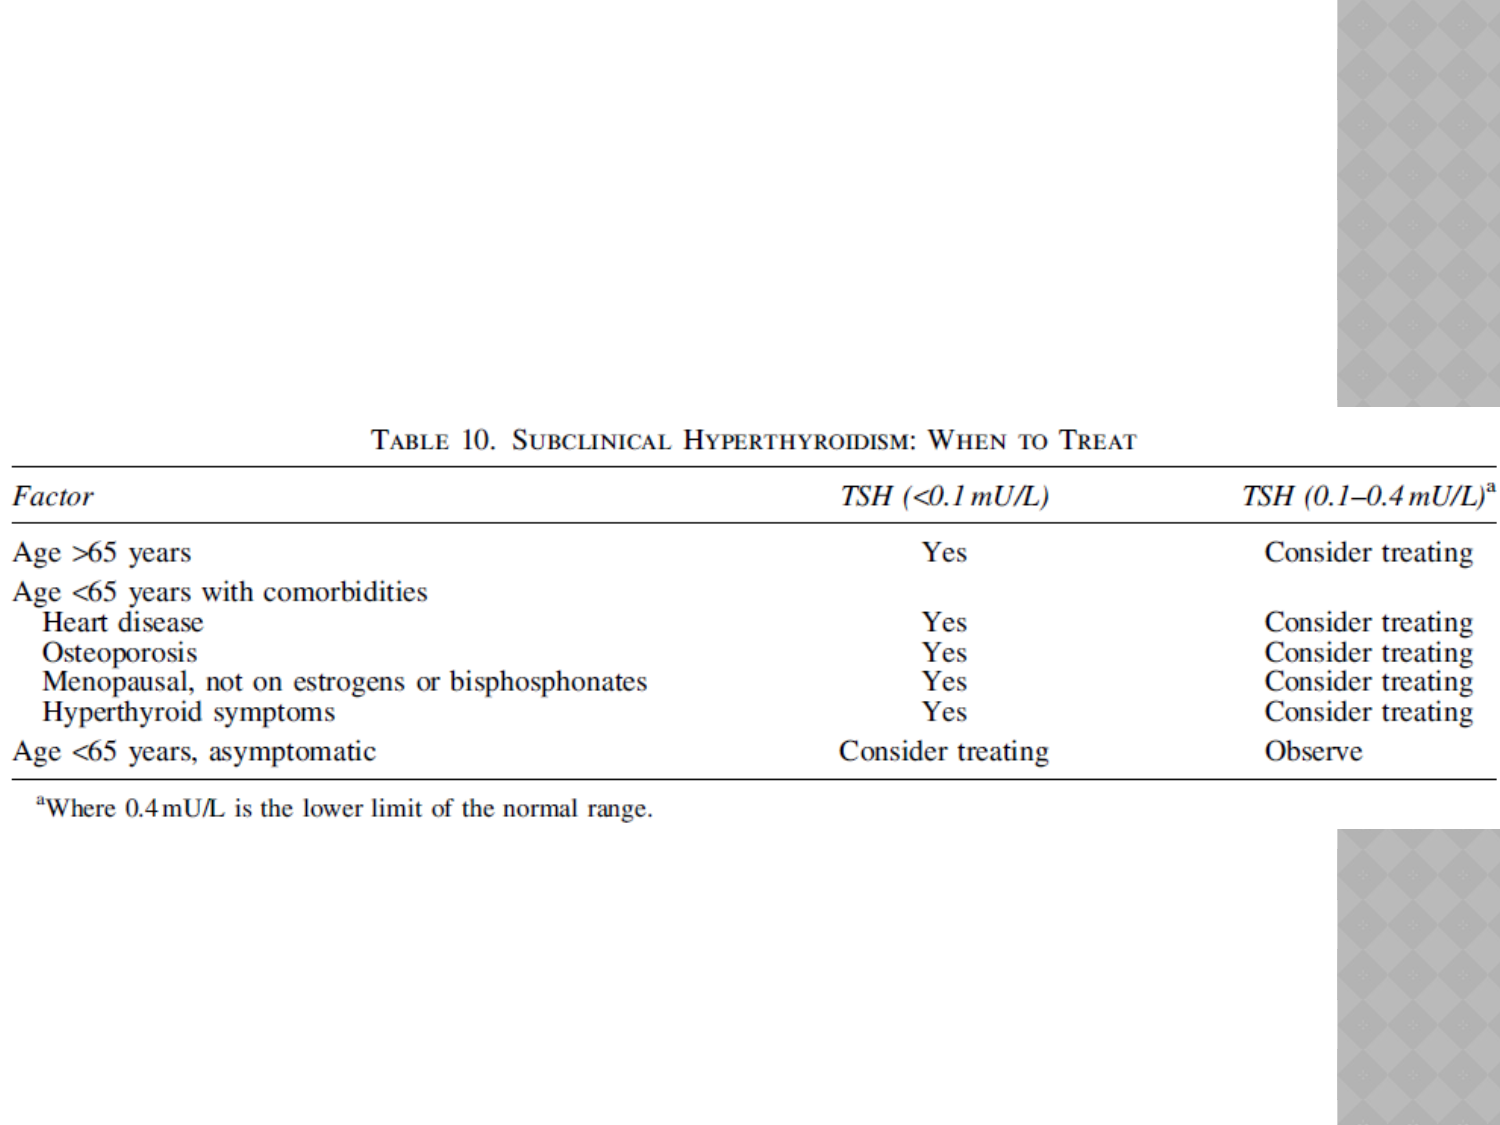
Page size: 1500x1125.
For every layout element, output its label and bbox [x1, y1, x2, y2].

list [6, 407, 1500, 830]
